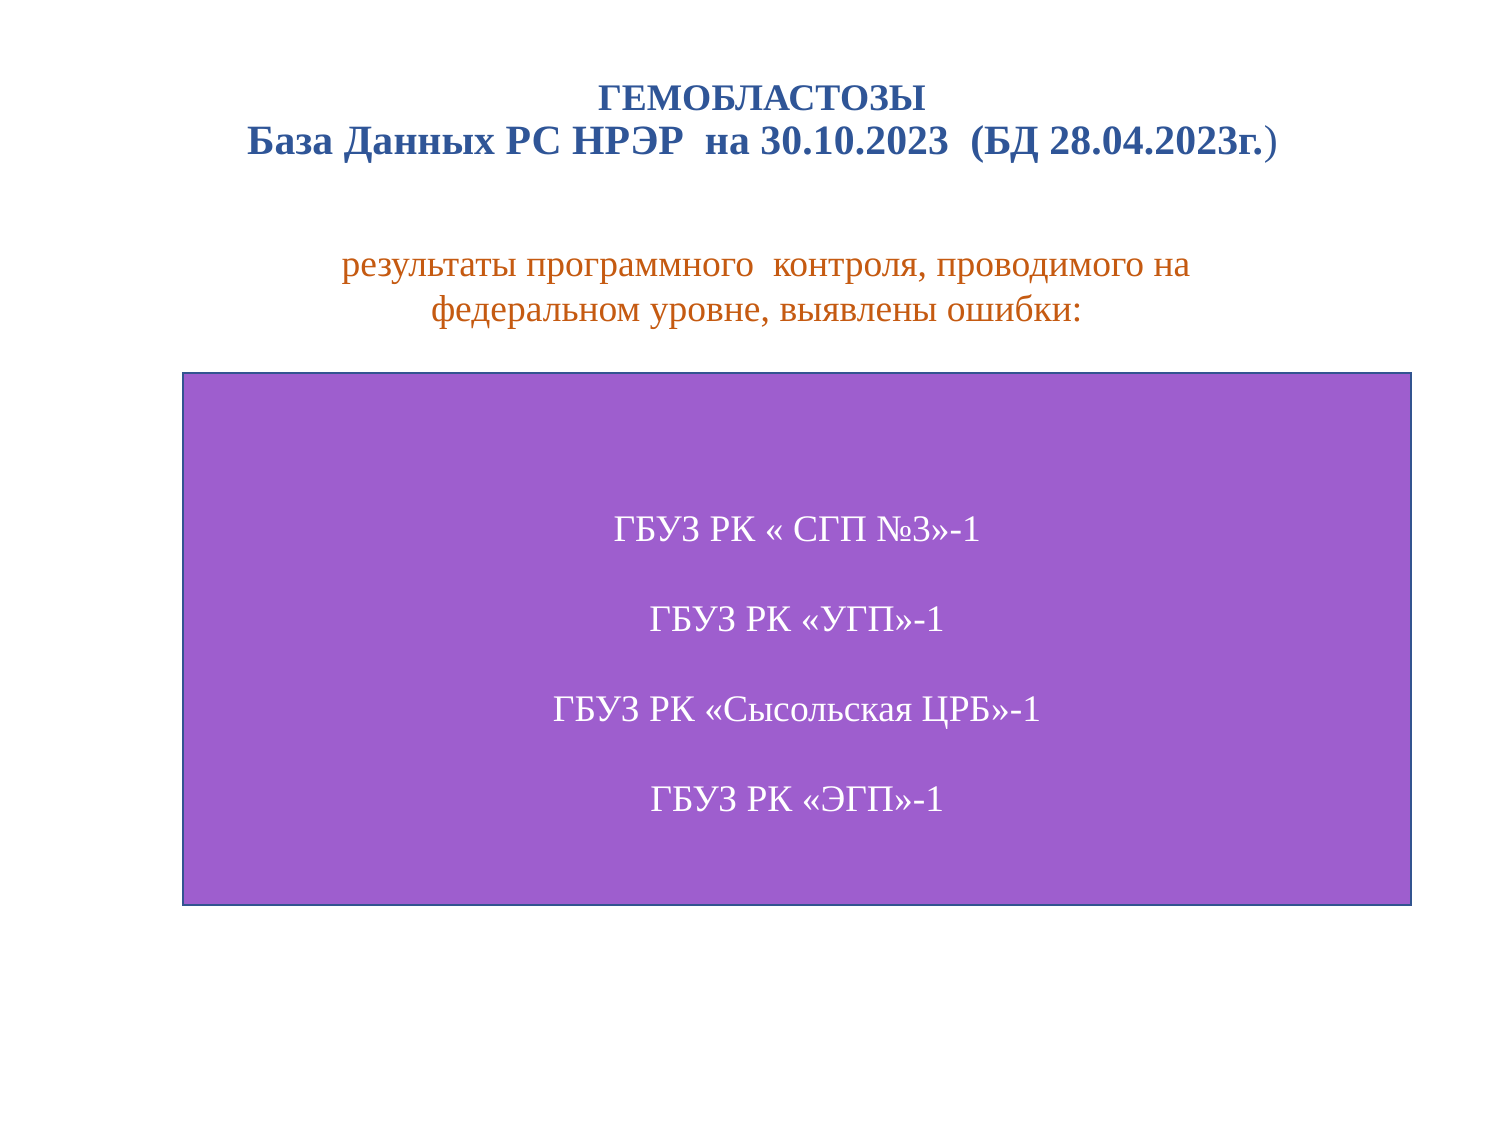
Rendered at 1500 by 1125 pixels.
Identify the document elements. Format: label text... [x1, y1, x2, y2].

title ГЕМОБЛАСТОЗЫ База Данных РС НРЭР на 30.10.2023 (БД 28.04.2023г.) [103, 59, 1412, 232]
text_box результаты программного контроля, проводимого на федеральном уровне, выявлены ошибки: [218, 231, 1306, 337]
list [103, 196, 1376, 1067]
text_box ГБУЗ РК « СГП №3»-1 ГБУЗ РК «УГП»-1 ГБУЗ РК «Сысольская ЦРБ»-1 ГБУЗ РК «ЭГП»-1 [182, 372, 1412, 906]
